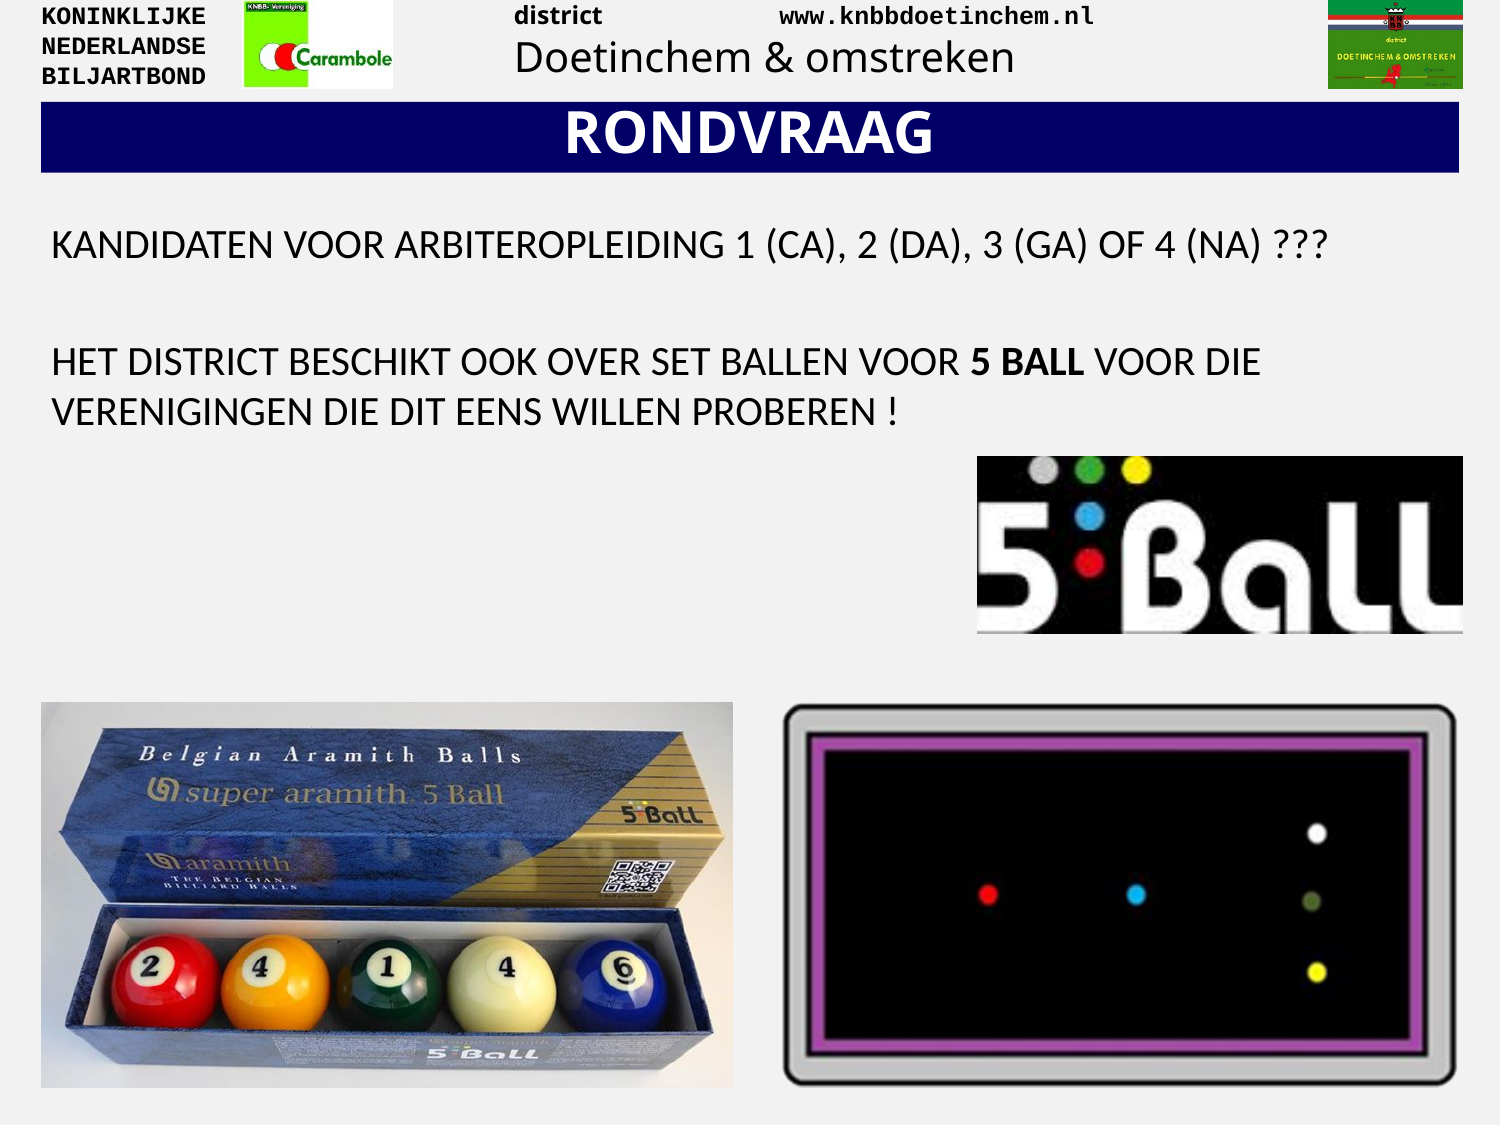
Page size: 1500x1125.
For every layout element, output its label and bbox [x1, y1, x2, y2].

title [41, 101, 1459, 173]
picture [977, 455, 1463, 634]
text_box [36, 196, 1459, 1125]
picture [782, 702, 1460, 1088]
text_box [40, 0, 1464, 91]
picture [40, 702, 733, 1088]
